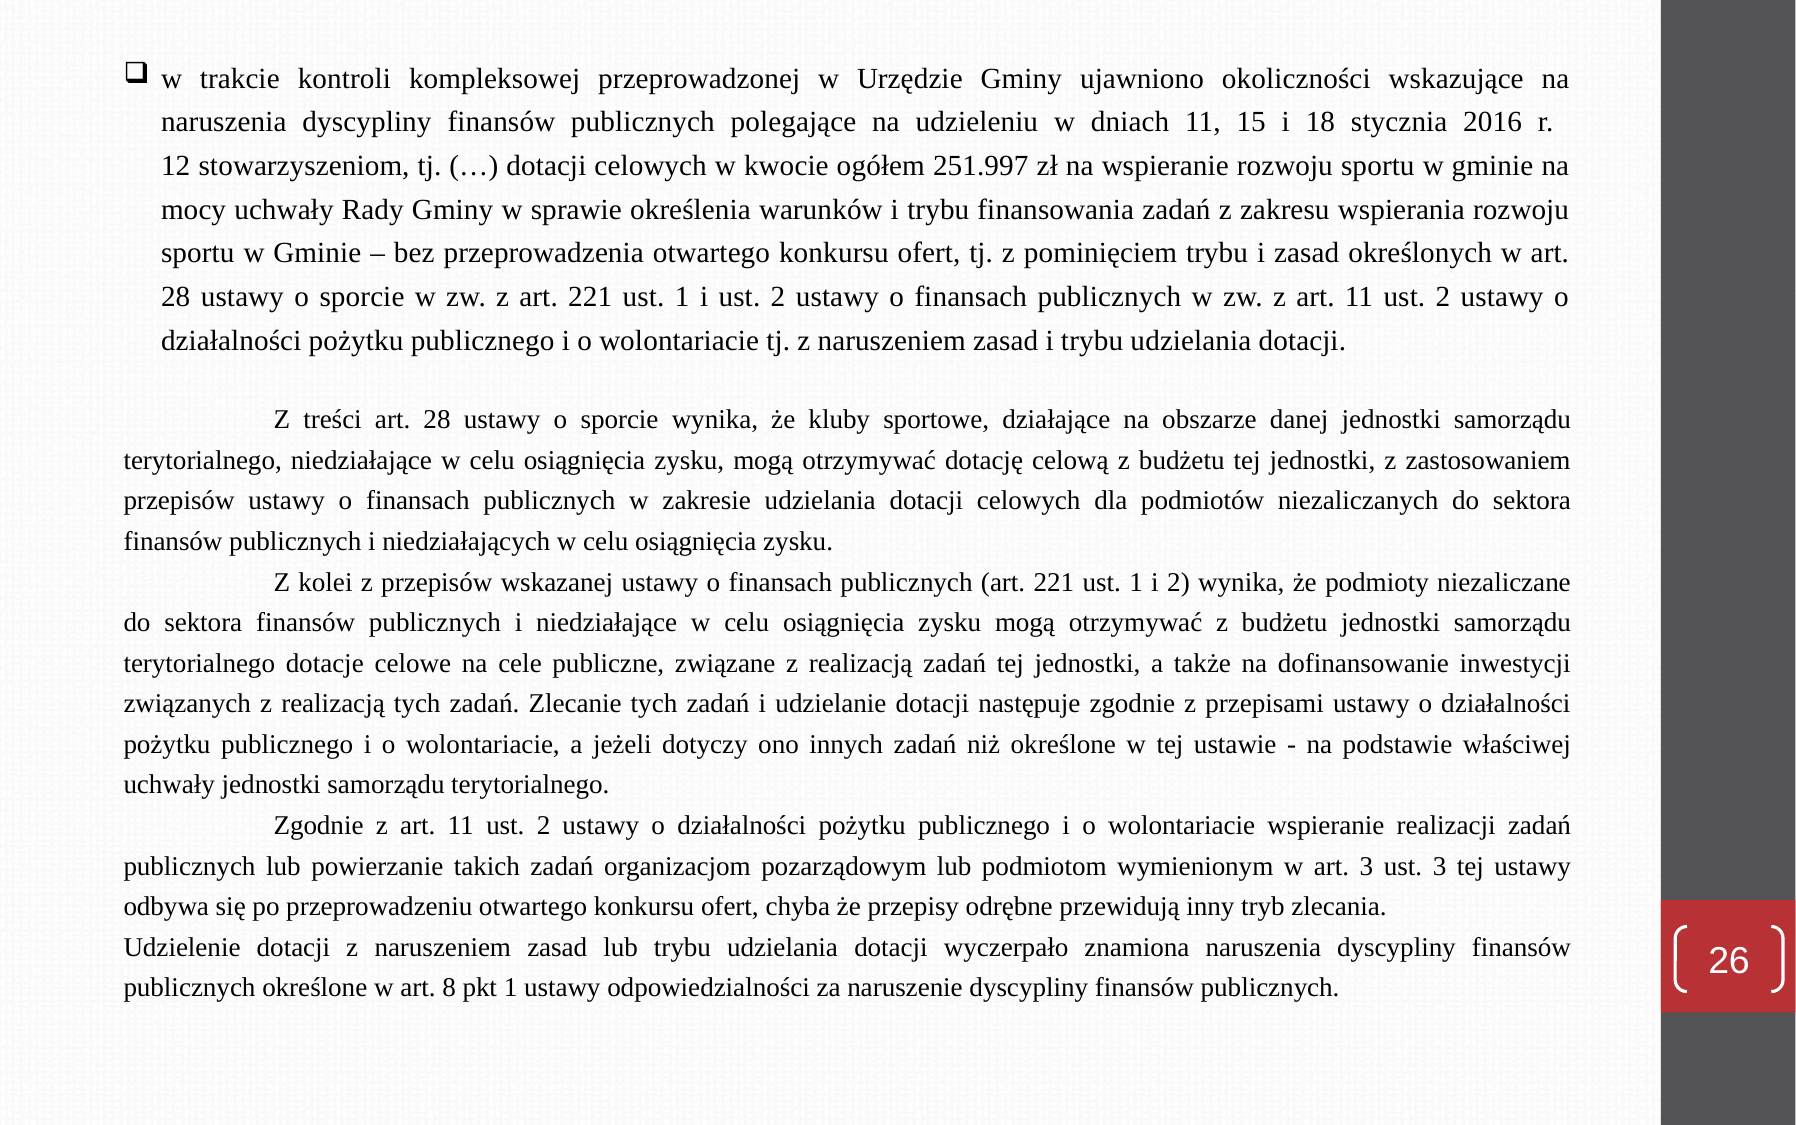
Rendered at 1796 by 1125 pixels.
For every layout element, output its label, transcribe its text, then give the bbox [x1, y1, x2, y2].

slide_number 26 [1673, 924, 1785, 994]
list w trakcie kontroli kompleksowej przeprowadzonej w Urzędzie Gminy ujawniono okoliczności wskazujące na naruszenia dyscypliny finansów publicznych polegające na udzieleniu w dniach 11, 15 i 18 stycznia 2016 r. 12 stowarzyszeniom, tj. (…) dotacji celowych w kwocie ogółem 251.997 zł na wspieranie rozwoju sportu w gminie na mocy uchwały Rady Gminy w sprawie określenia warunków i trybu finansowania zadań z zakresu wspierania rozwoju sportu w Gminie – bez przeprowadzenia otwartego konkursu ofert, tj. z pominięciem trybu i zasad określonych w art. 28 ustawy o sporcie w zw. z art. 221 ust. 1 i ust. 2 ustawy o finansach publicznych w zw. z art. 11 ust. 2 ustawy o działalności pożytku publicznego i o wolontariacie tj. z naruszeniem zasad i trybu udzielania dotacji. Z treści art. 28 ustawy o sporcie wynika, że kluby sportowe, działające na obszarze danej jednostki samorządu terytorialnego, niedziałające w celu osiągnięcia zysku, mogą otrzymywać dotację celową z budżetu tej jednostki, z zastosowaniem przepisów ustawy o finansach publicznych w zakresie udzielania dotacji celowych dla podmiotów niezaliczanych do sektora finansów publicznych i niedziałających w celu osiągnięcia zysku. Z kolei z przepisów wskazanej ustawy o finansach publicznych (art. 221 ust. 1 i 2) wynika, że podmioty niezaliczane do sektora finansów publicznych i niedziałające w celu osiągnięcia zysku mogą otrzymywać z budżetu jednostki samorządu terytorialnego dotacje celowe na cele publiczne, związane z realizacją zadań tej jednostki, a także na dofinansowanie inwestycji związanych z realizacją tych zadań. Zlecanie tych zadań i udzielanie dotacji następuje zgodnie z przepisami ustawy o działalności pożytku publicznego i o wolontariacie, a jeżeli dotyczy ono innych zadań niż określone w tej ustawie - na podstawie właściwej uchwały jednostki samorządu terytorialnego. Zgodnie z art. 11 ust. 2 ustawy o działalności pożytku publicznego i o wolontariacie wspieranie realizacji zadań publicznych lub powierzanie takich zadań organizacjom pozarządowym lub podmiotom wymienionym w art. 3 ust. 3 tej ustawy odbywa się po przeprowadzeniu otwartego konkursu ofert, chyba że przepisy odrębne przewidują inny tryb zlecania. Udzielenie dotacji z naruszeniem zasad lub trybu udzielania dotacji wyczerpało znamiona naruszenia dyscypliny finansów publicznych określone w art. 8 pkt 1 ustawy odpowiedzialności za naruszenie dyscypliny finansów publicznych. [89, 42, 1587, 1050]
picture [0, 0, 1660, 1125]
